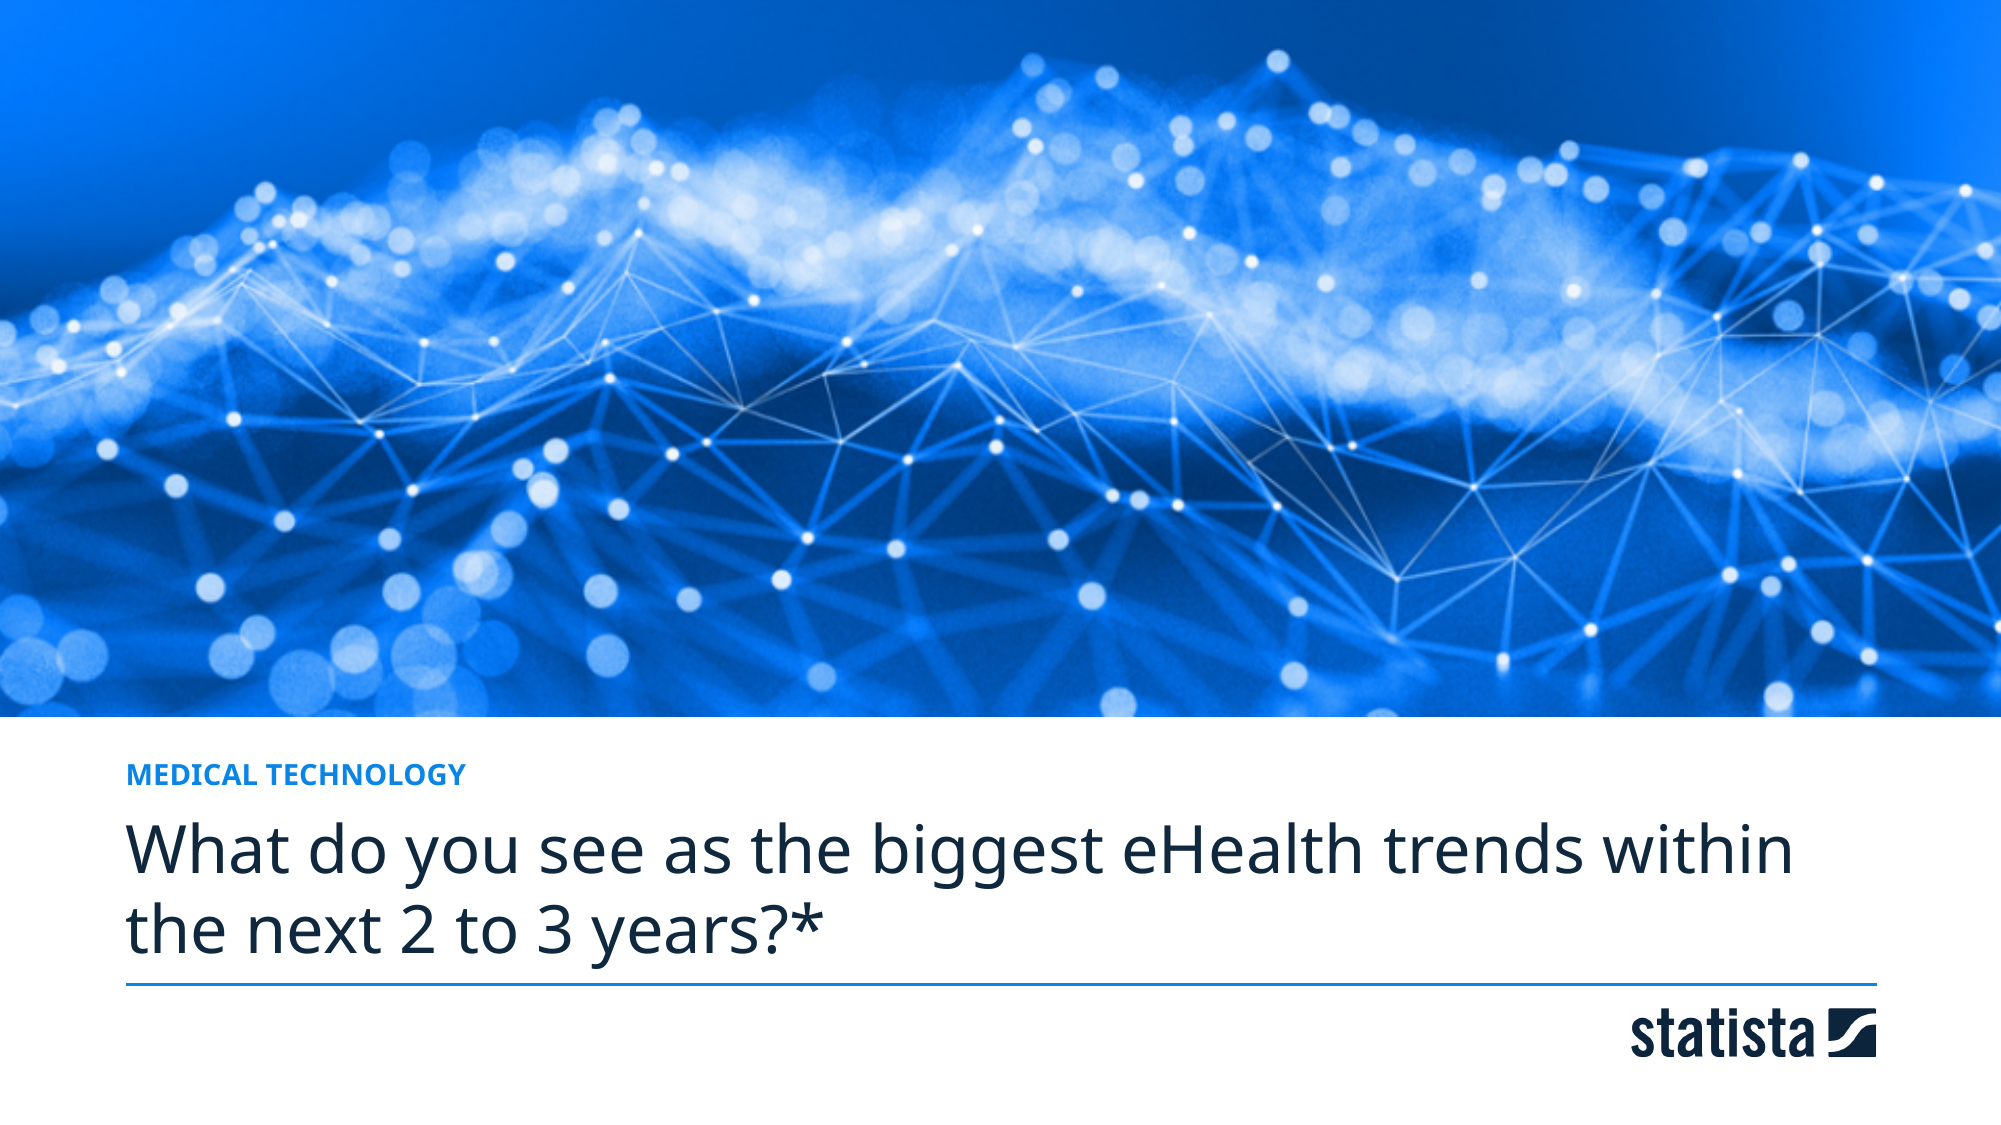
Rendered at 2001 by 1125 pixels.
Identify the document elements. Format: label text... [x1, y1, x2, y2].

text_box What do you see as the biggest eHealth trends within the next 2 to 3 years?* [109, 797, 1887, 979]
text_box [0, 0, 2000, 719]
text_box [123, 980, 1881, 989]
text_box MEDICAL TECHNOLOGY [109, 747, 636, 802]
text_box [1628, 1005, 1879, 1060]
